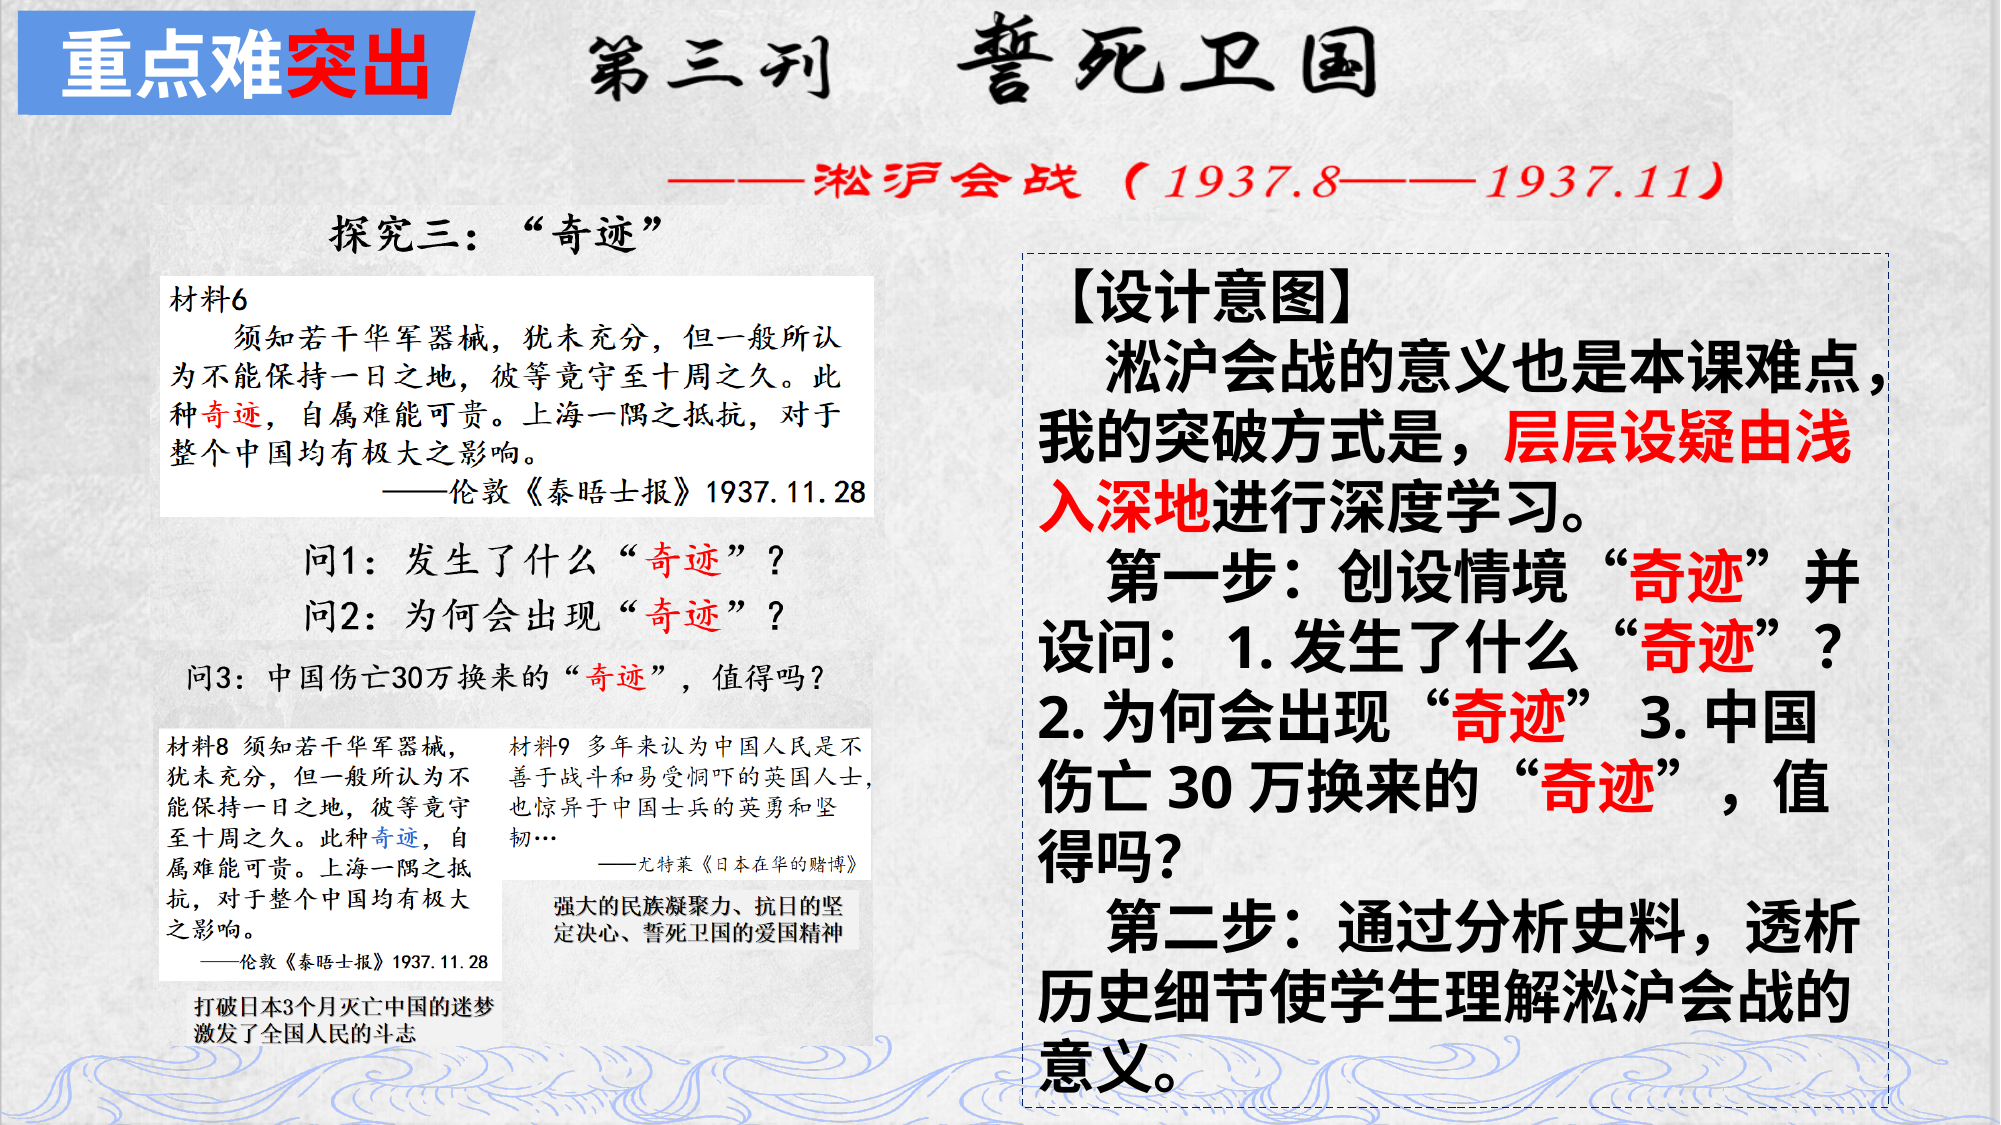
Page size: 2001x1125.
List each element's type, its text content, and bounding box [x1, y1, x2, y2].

picture [149, 10, 1733, 641]
text_box 重点难突出 [16, 9, 478, 117]
picture [0, 650, 2000, 1125]
text_box 【设计意图】 淞沪会战的意义也是本课难点，我的突破方式是，层层设疑由浅入深地进行深度学习。 第一步：创设情境“奇迹”并设问：1.发生了什么“奇迹”？ 2.为何会出现“奇迹”3.中国伤亡30万换来的“奇迹”，值得吗？ 第二步：通过分析史料，透析历史细节使学生理解淞沪会战的意义。 [1022, 253, 1889, 1030]
